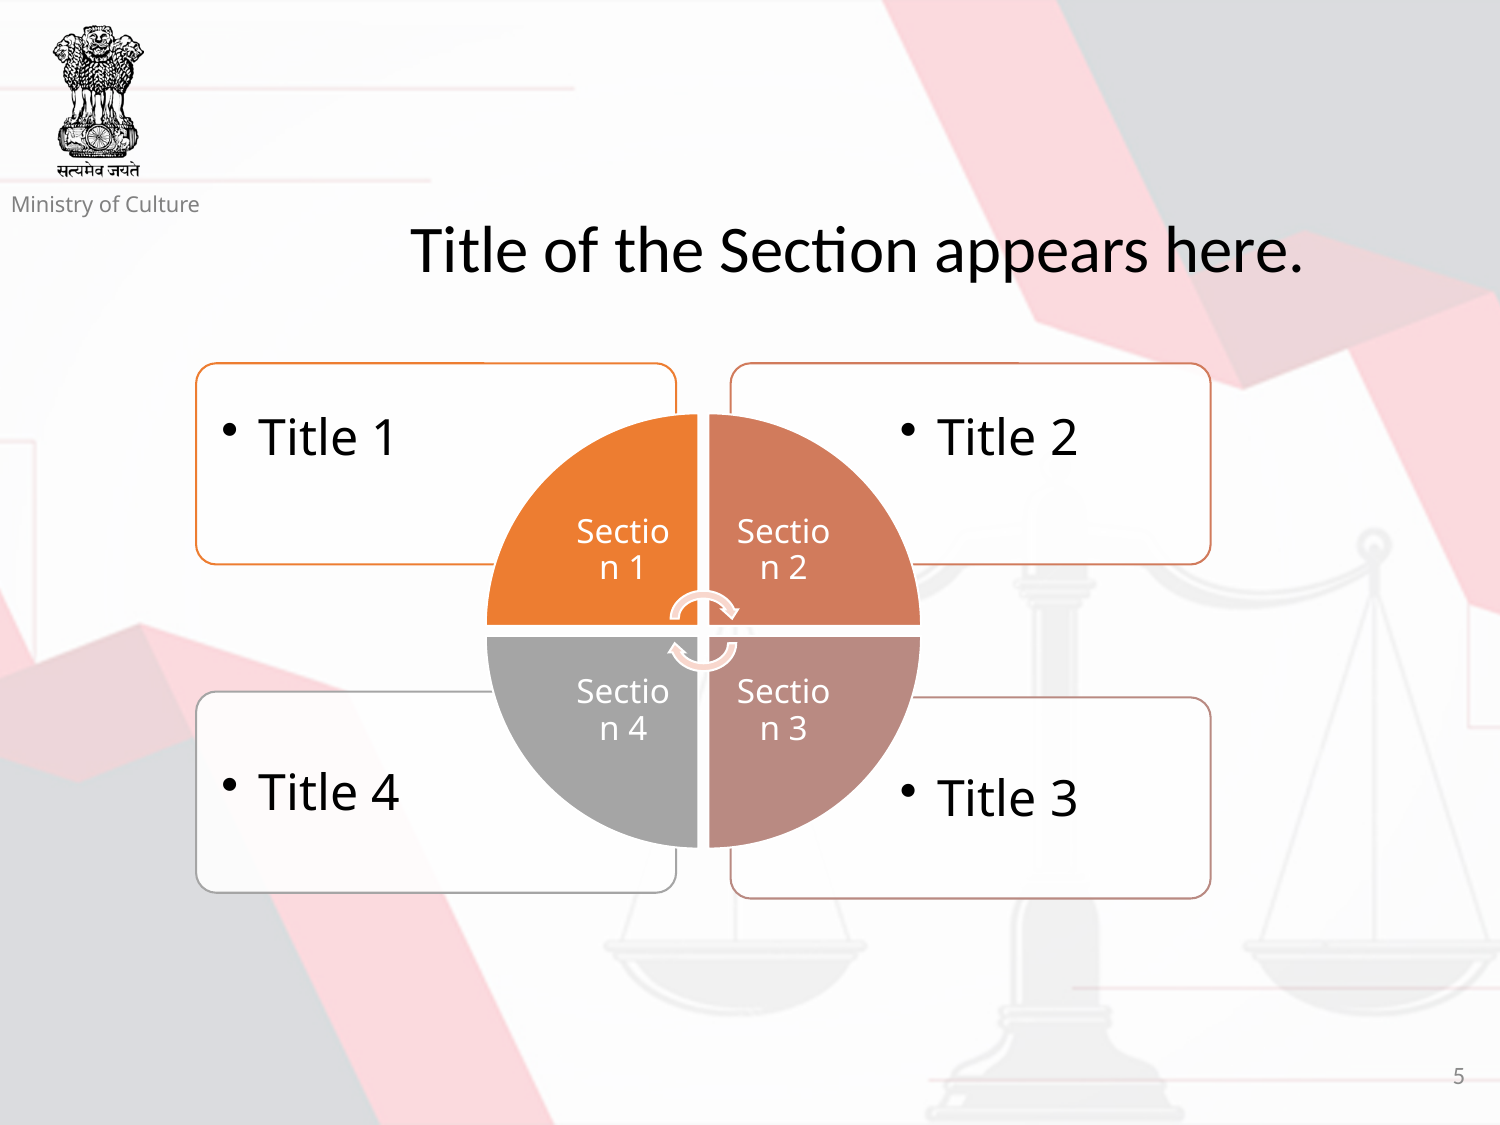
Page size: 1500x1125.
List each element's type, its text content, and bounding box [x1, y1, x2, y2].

picture [51, 23, 144, 179]
text_box Title of the Section appears here. [395, 207, 1376, 327]
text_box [196, 385, 1211, 877]
slide_number 5 [1142, 1044, 1481, 1105]
